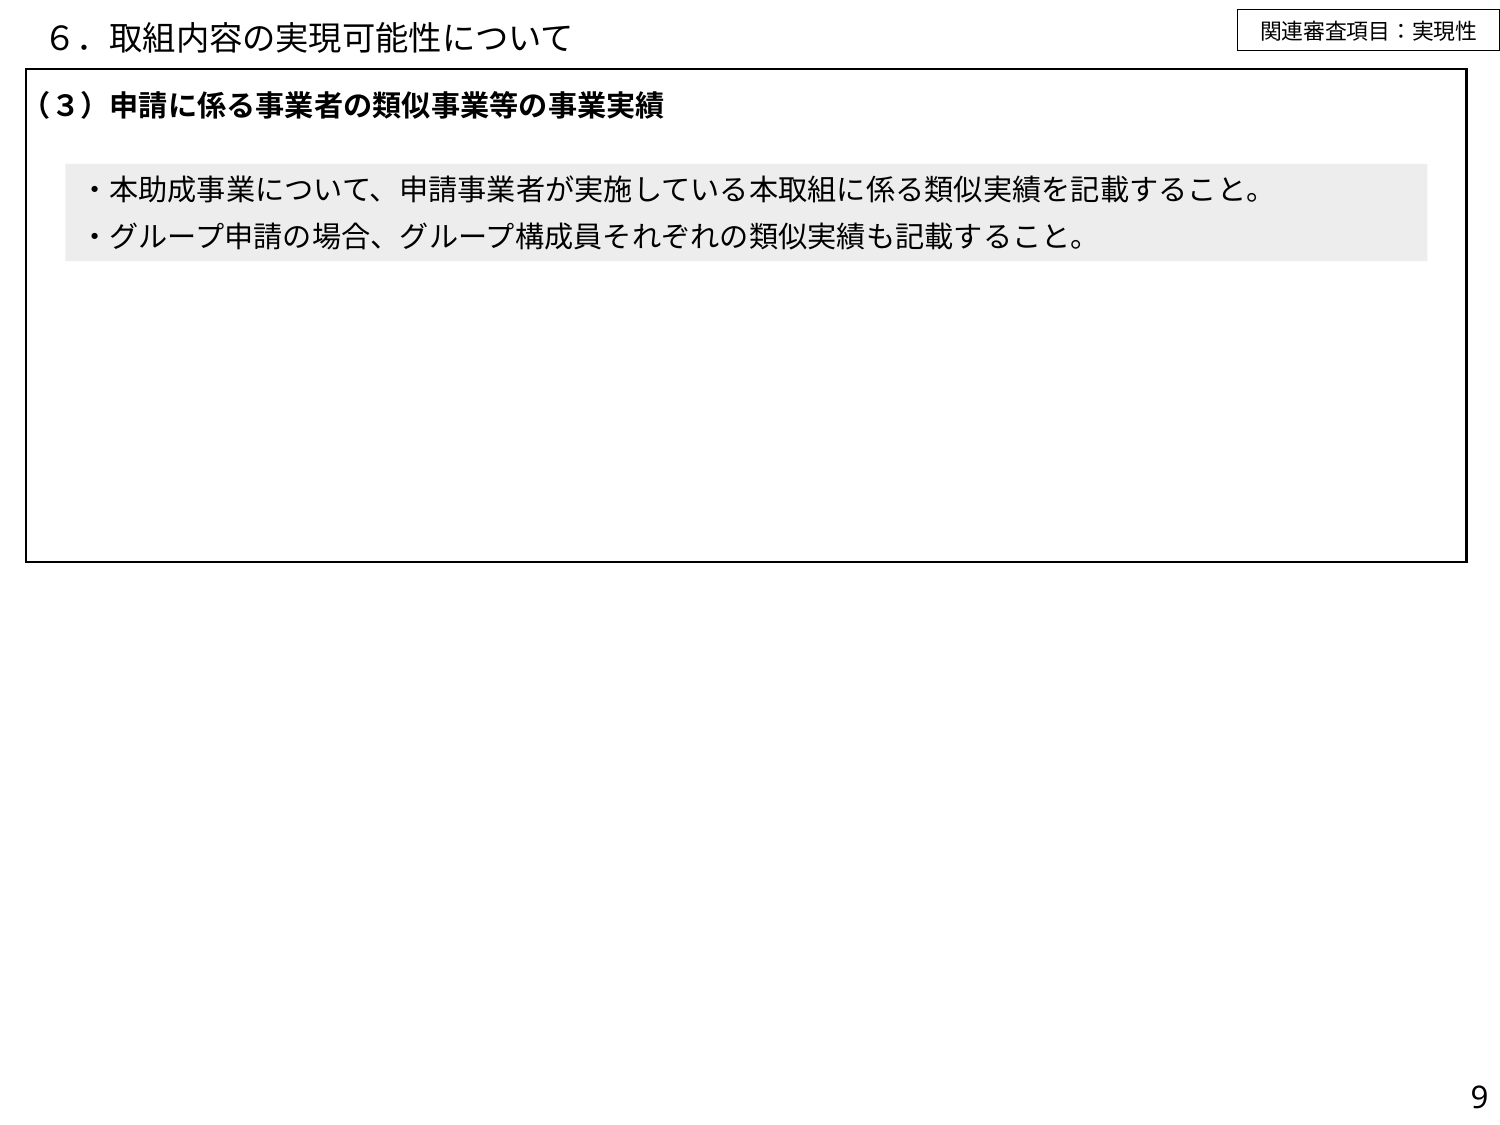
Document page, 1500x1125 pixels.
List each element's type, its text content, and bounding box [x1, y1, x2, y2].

text_box （３）申請に係る事業者の類似事業等の事業実績 [7, 79, 1330, 130]
title ６．取組内容の実現可能性について [28, 11, 1445, 68]
text_box [25, 68, 1468, 563]
text_box 9 [1237, 1087, 1500, 1110]
text_box 関連審査項目：実現性 [1237, 9, 1500, 51]
